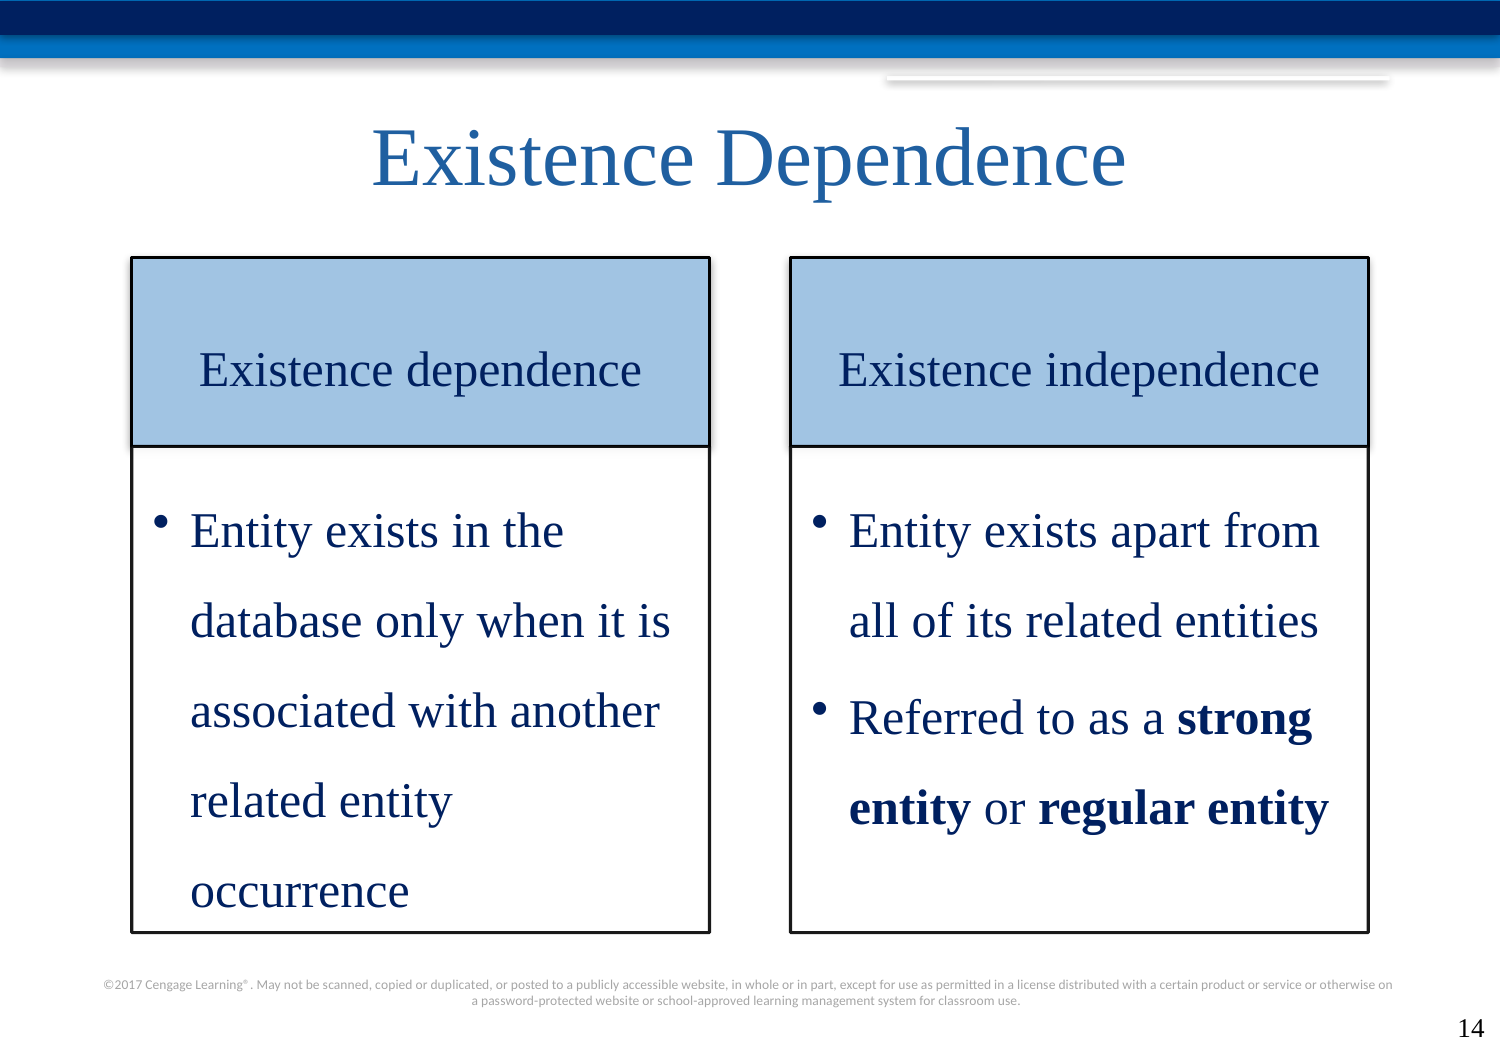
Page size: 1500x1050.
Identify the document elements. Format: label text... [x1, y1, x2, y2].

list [131, 256, 1369, 934]
slide_number 14 [1425, 1003, 1500, 1050]
title Existence Dependence [75, 69, 1425, 234]
